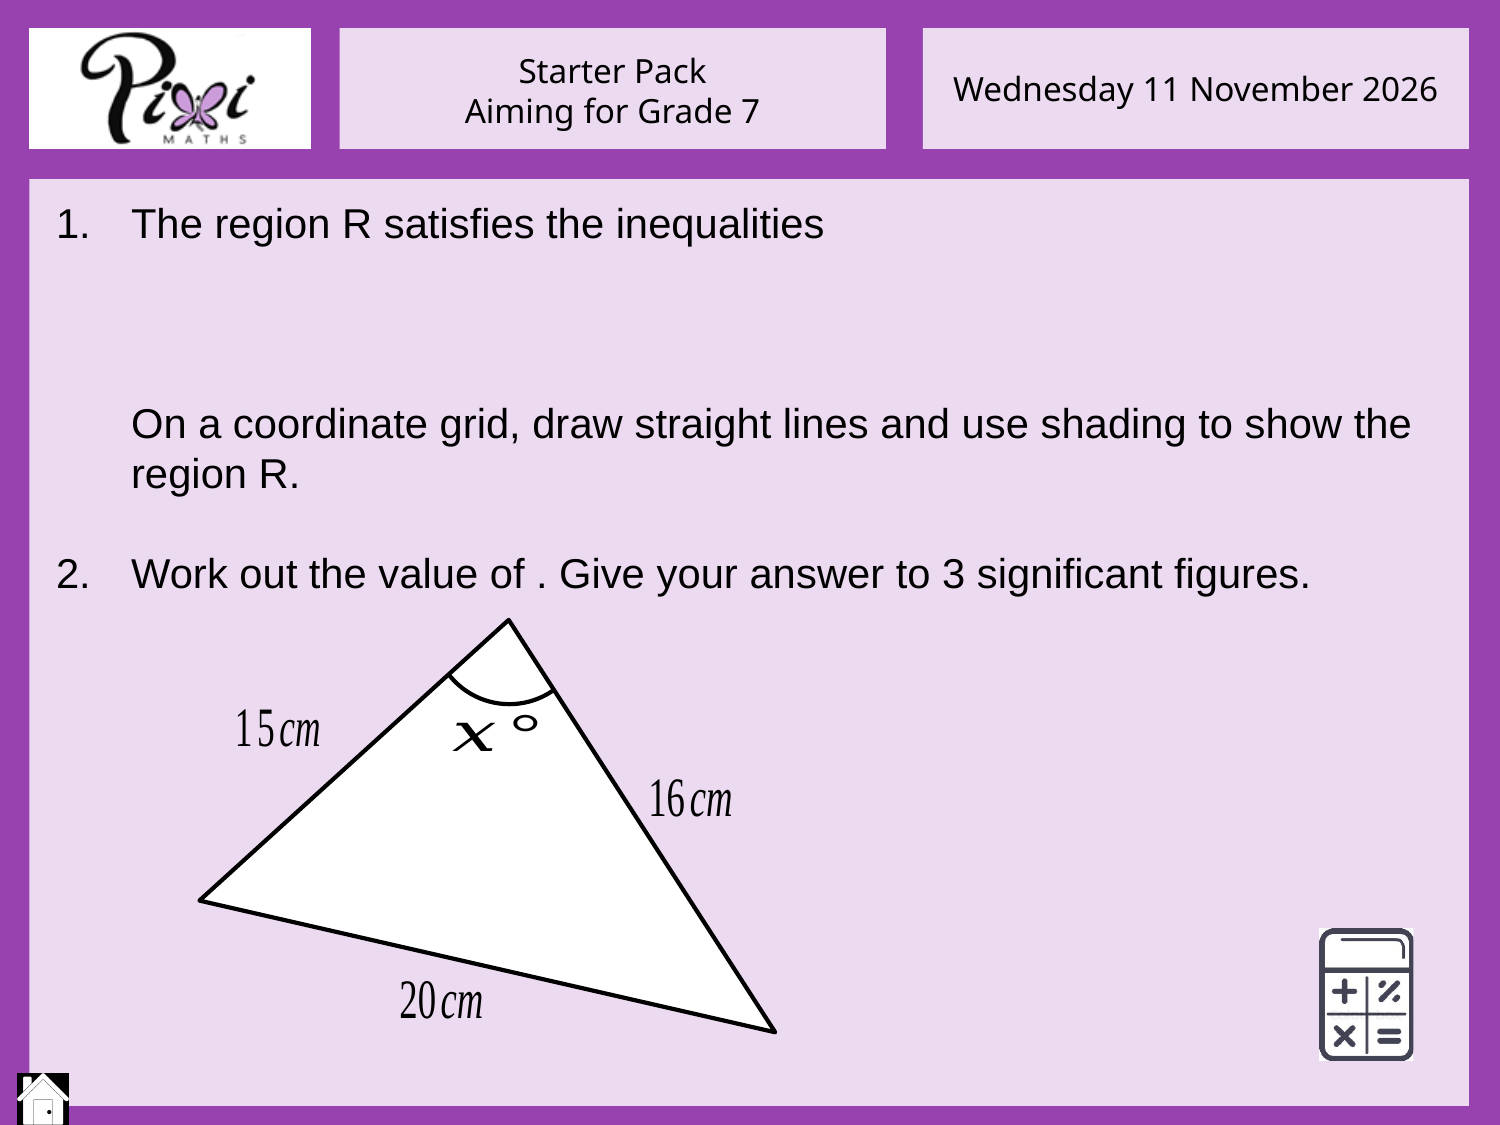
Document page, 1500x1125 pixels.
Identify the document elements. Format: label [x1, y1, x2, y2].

text_box [229, 550, 822, 1033]
picture [0, 0, 1500, 1125]
